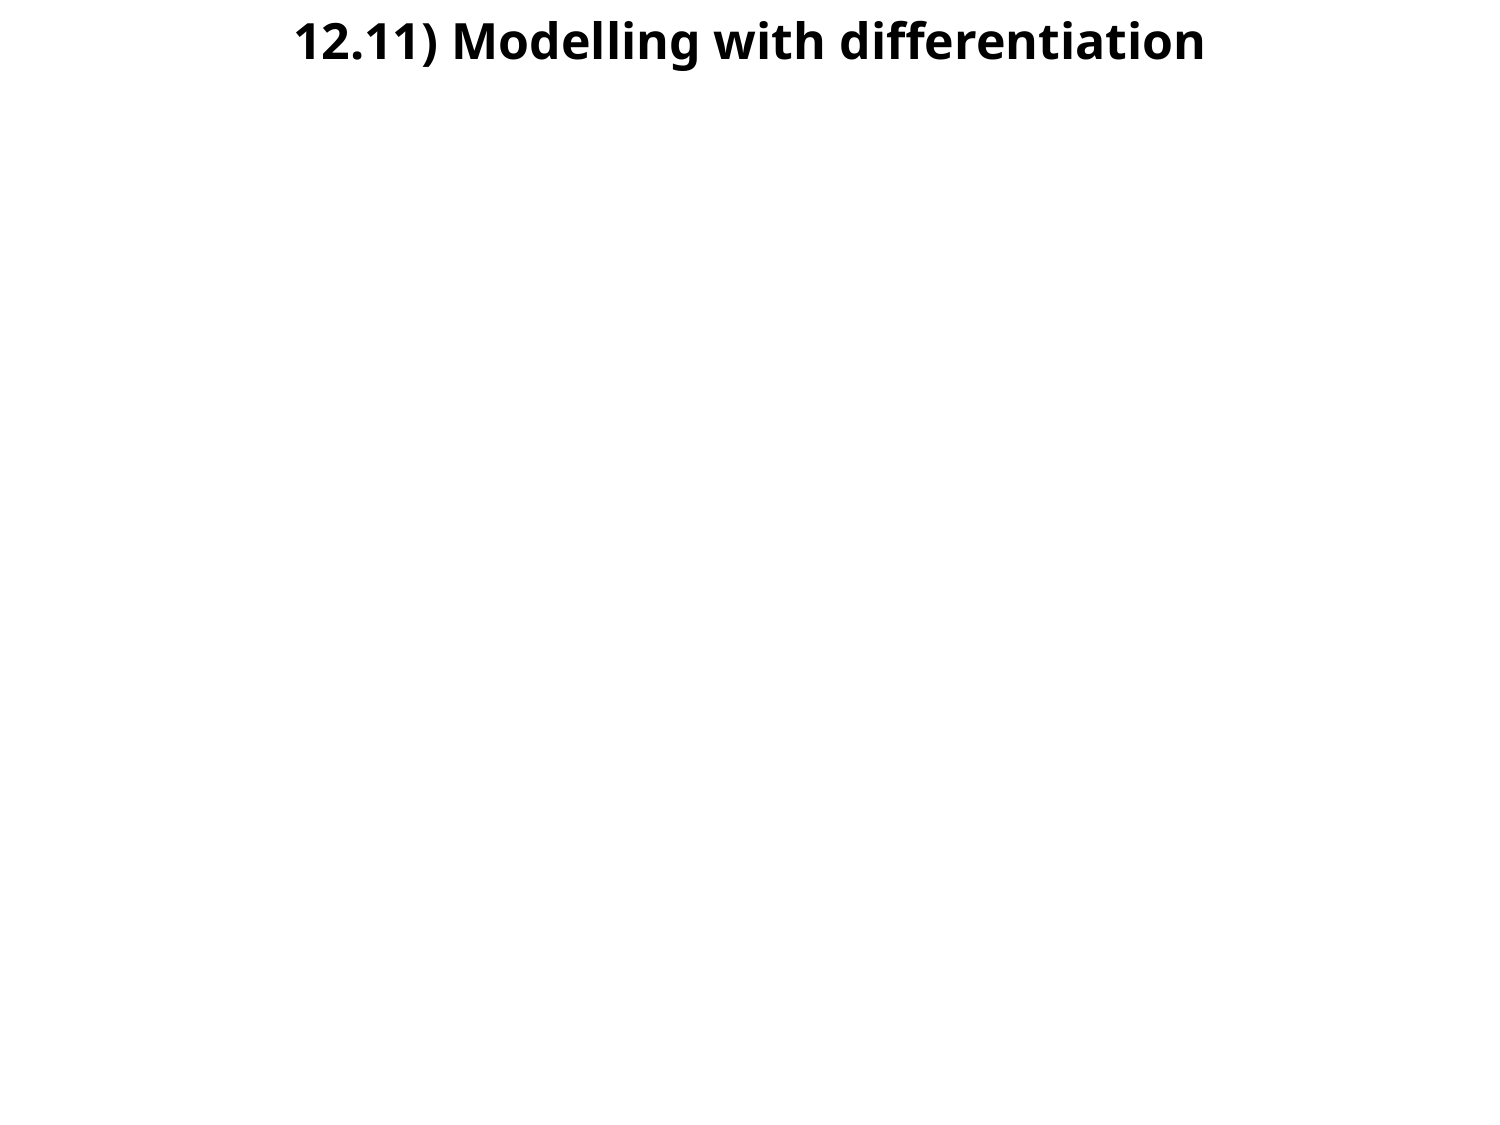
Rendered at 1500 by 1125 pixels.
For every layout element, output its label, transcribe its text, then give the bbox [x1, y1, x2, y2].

title 12.11) Modelling with differentiation [0, 0, 1500, 87]
